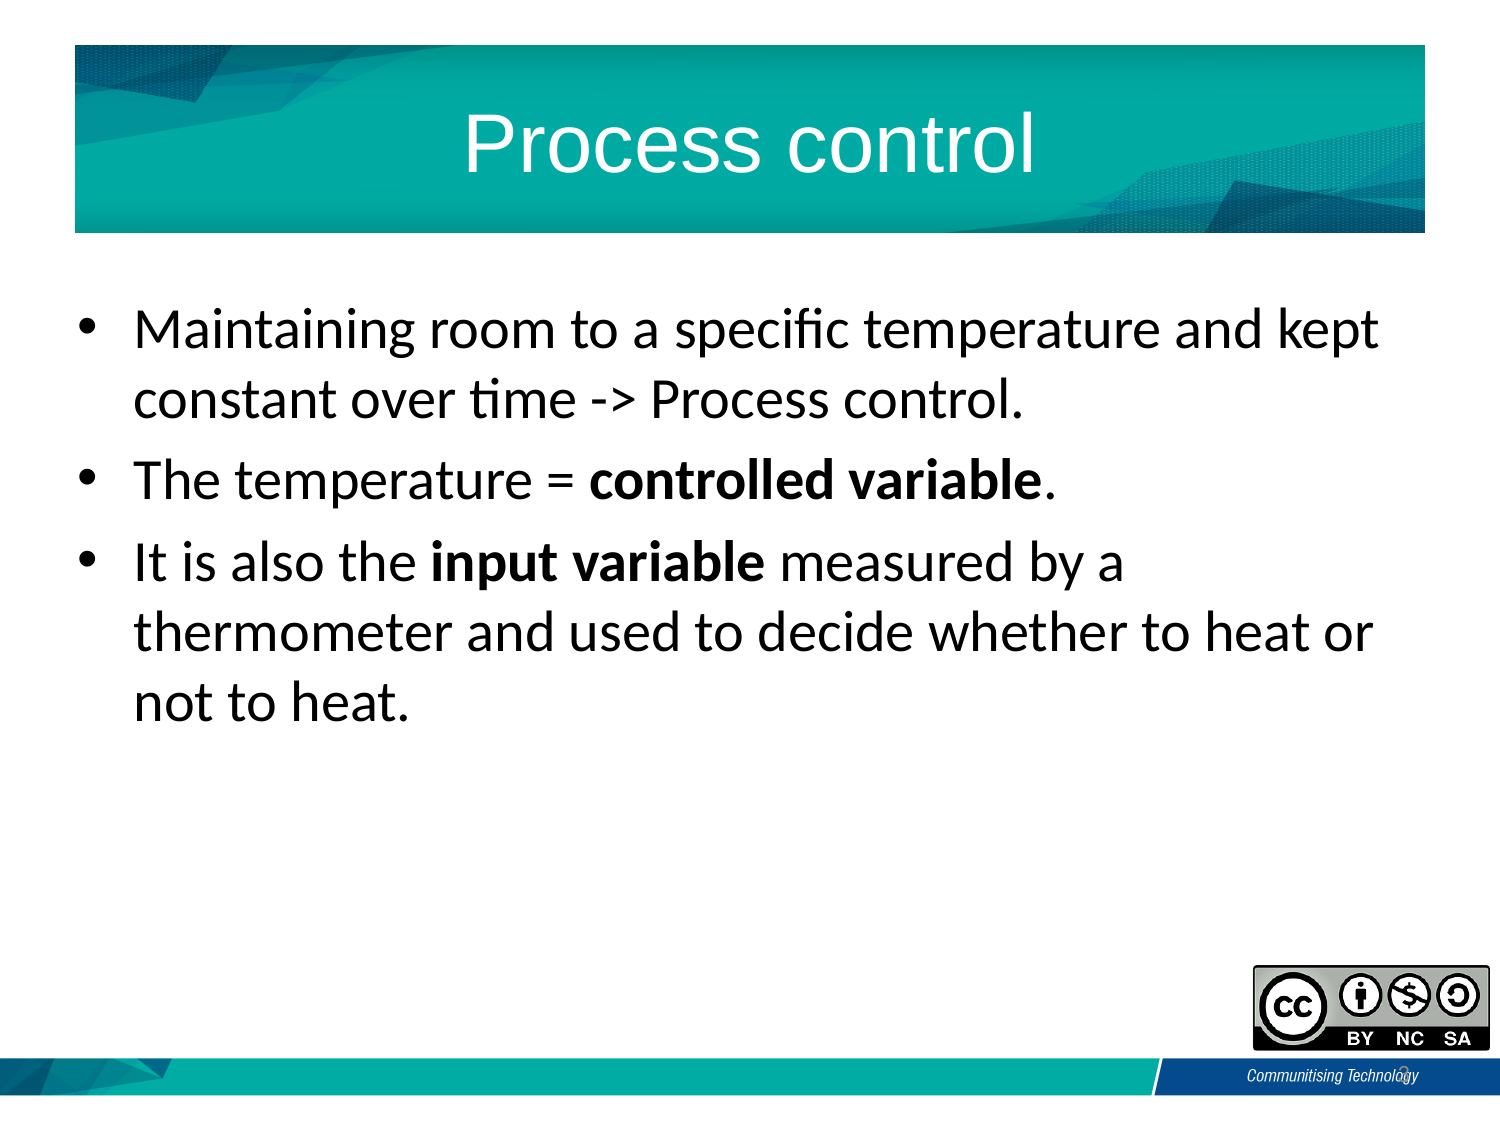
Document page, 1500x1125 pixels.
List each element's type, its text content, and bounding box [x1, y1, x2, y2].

picture [0, 0, 1500, 1125]
title Process control [75, 45, 1425, 233]
slide_number 3 [1074, 1042, 1425, 1103]
list Maintaining room to a specific temperature and kept constant over time -> Process control. The temperature = controlled variable. It is also the input variable measured by a thermometer and used to decide whether to heat or not to heat. [62, 282, 1413, 1025]
